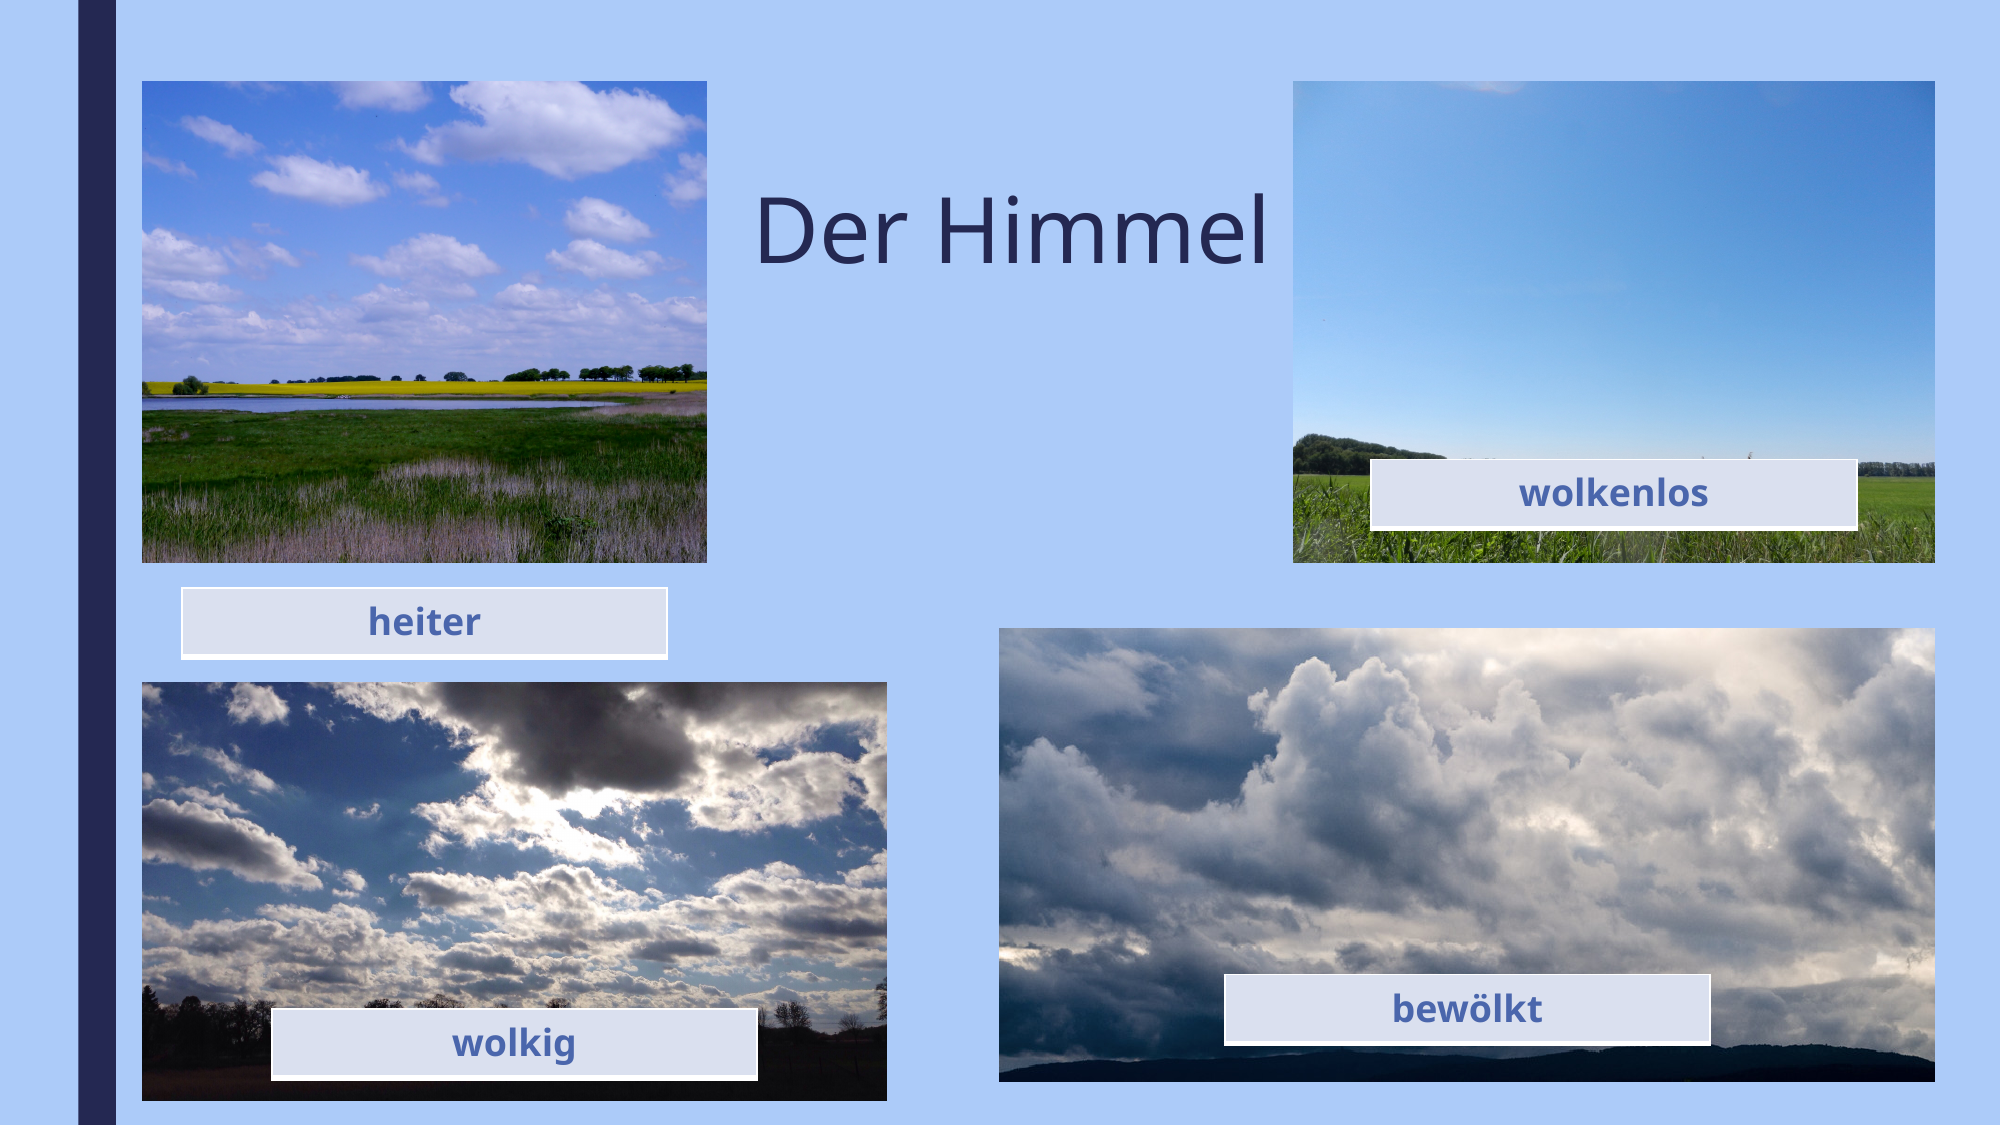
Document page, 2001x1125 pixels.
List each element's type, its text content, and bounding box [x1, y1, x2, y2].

picture [1293, 81, 1935, 563]
picture [999, 628, 1935, 1082]
table_header heiter [183, 589, 666, 654]
picture [142, 81, 707, 563]
picture [142, 682, 887, 1101]
title Der Himmel [707, 112, 1293, 357]
